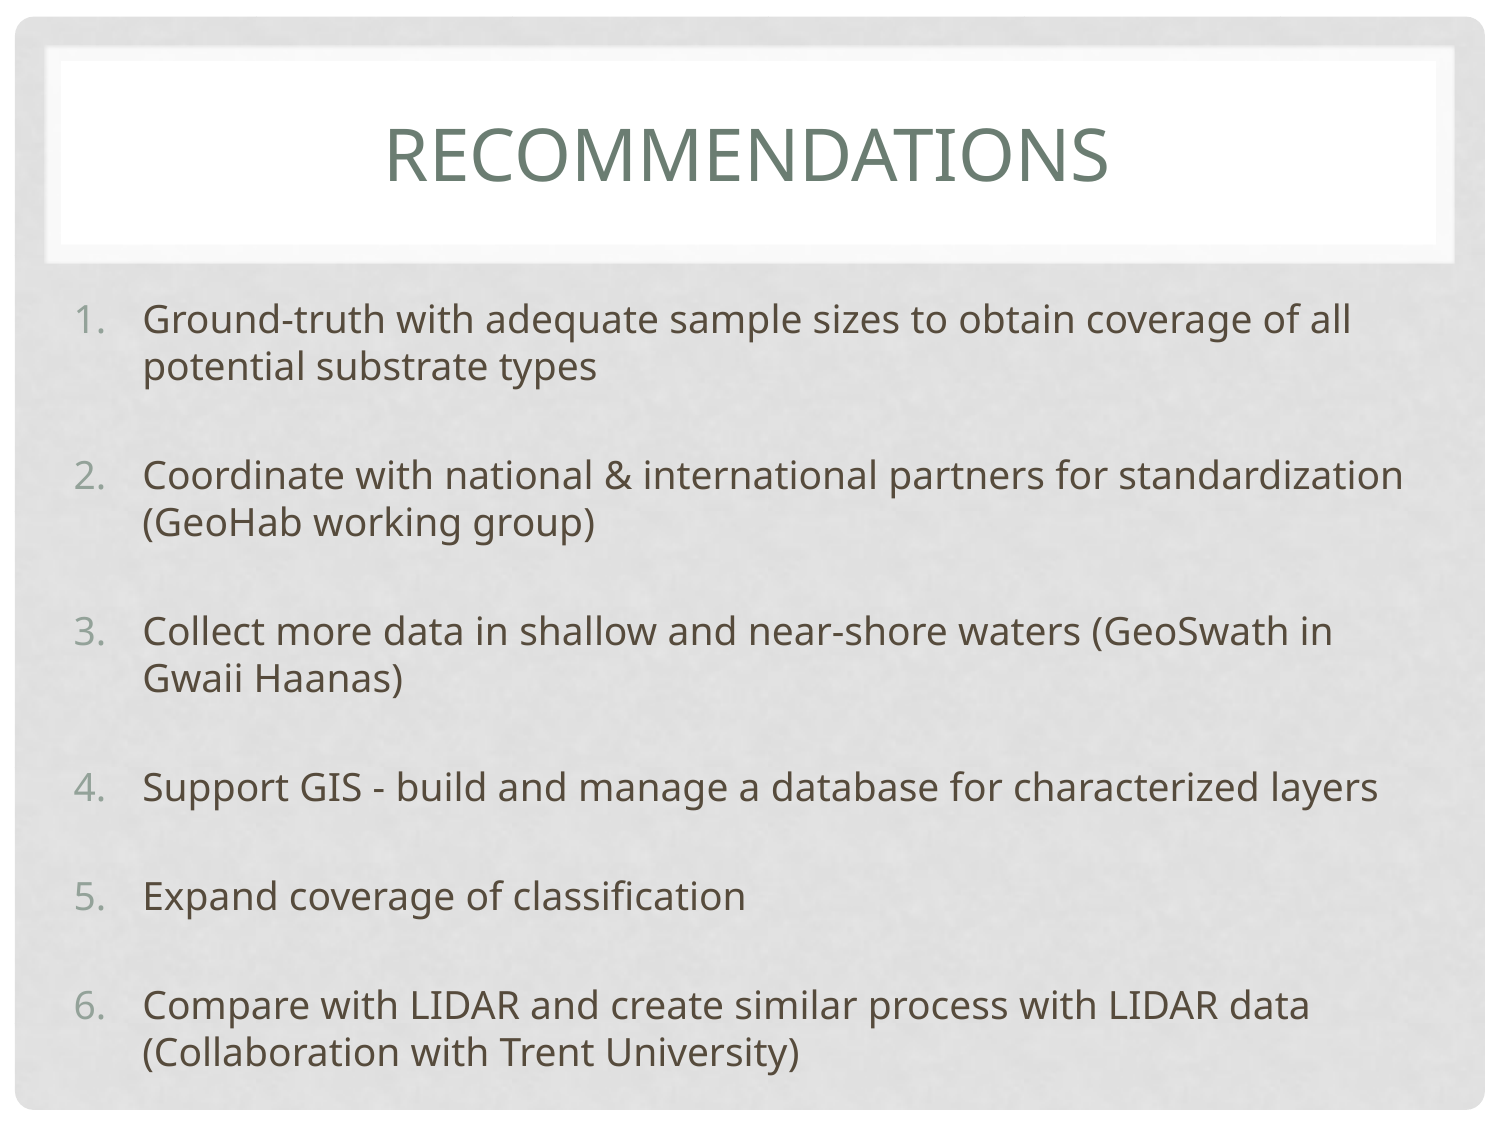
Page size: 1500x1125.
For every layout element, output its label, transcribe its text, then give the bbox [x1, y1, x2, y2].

list Ground-truth with adequate sample sizes to obtain coverage of all potential substrate types Coordinate with national & international partners for standardization (GeoHab working group) Collect more data in shallow and near-shore waters (GeoSwath in Gwaii Haanas) Support GIS - build and manage a database for characterized layers Expand coverage of classification Compare with LIDAR and create similar process with LIDAR data (Collaboration with Trent University) [41, 287, 1459, 1083]
title Recommendations [69, 66, 1425, 238]
